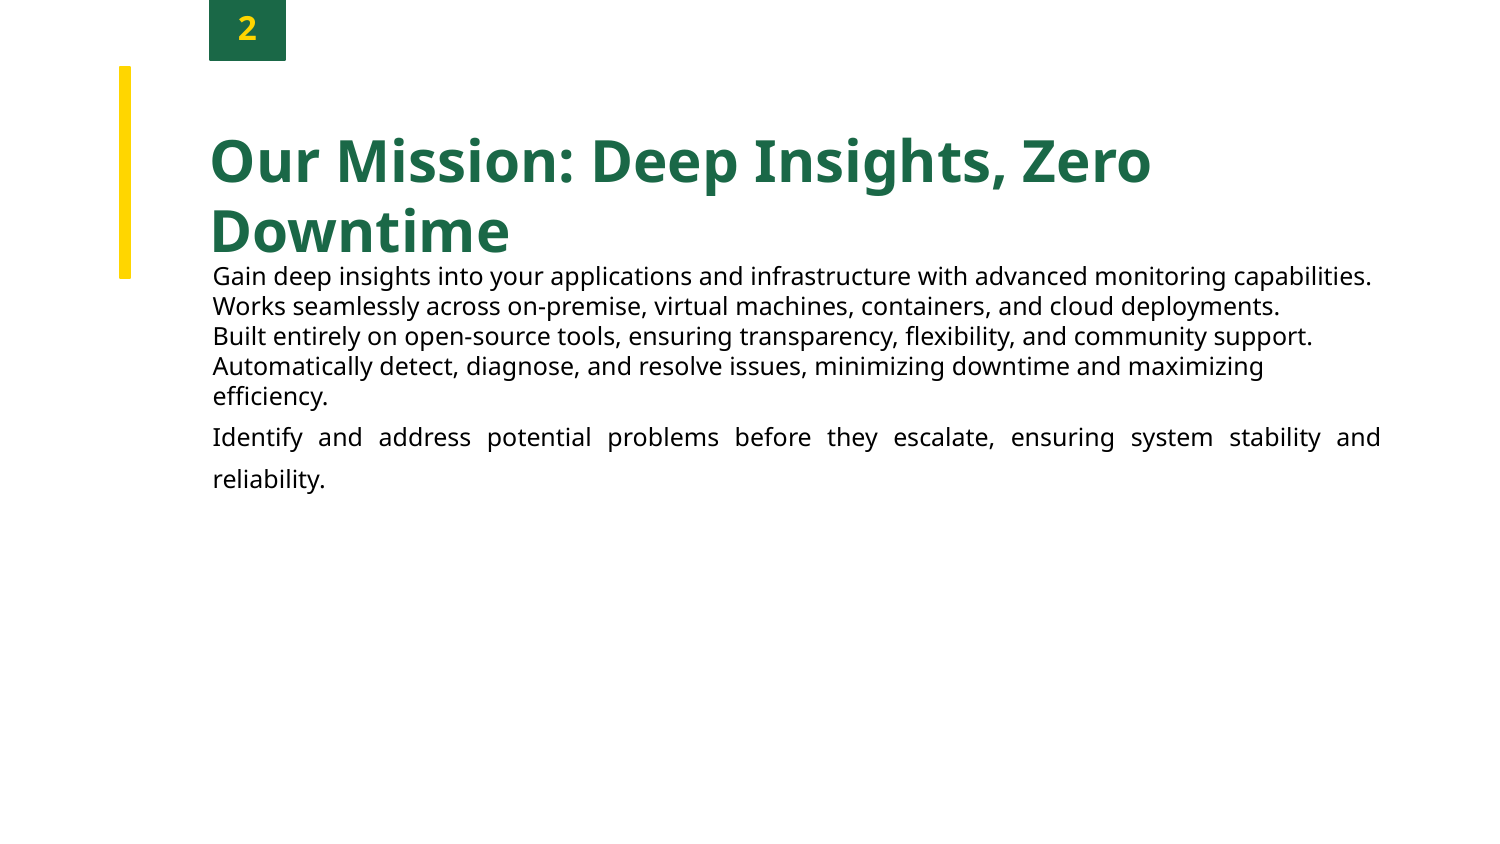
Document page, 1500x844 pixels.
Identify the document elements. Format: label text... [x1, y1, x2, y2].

text_box Gain deep insights into your applications and infrastructure with advanced monitoring capabilities. Works seamlessly across on-premise, virtual machines, containers, and cloud deployments. Built entirely on open-source tools, ensuring transparency, flexibility, and community support. Automatically detect, diagnose, and resolve issues, minimizing downtime and maximizing efficiency. Identify and address potential problems before they escalate, ensuring system stability and reliability. [197, 253, 1398, 802]
text_box 2 [209, 0, 285, 60]
text_box [119, 67, 131, 279]
text_box Our Mission: Deep Insights, Zero Downtime [194, 151, 1395, 237]
